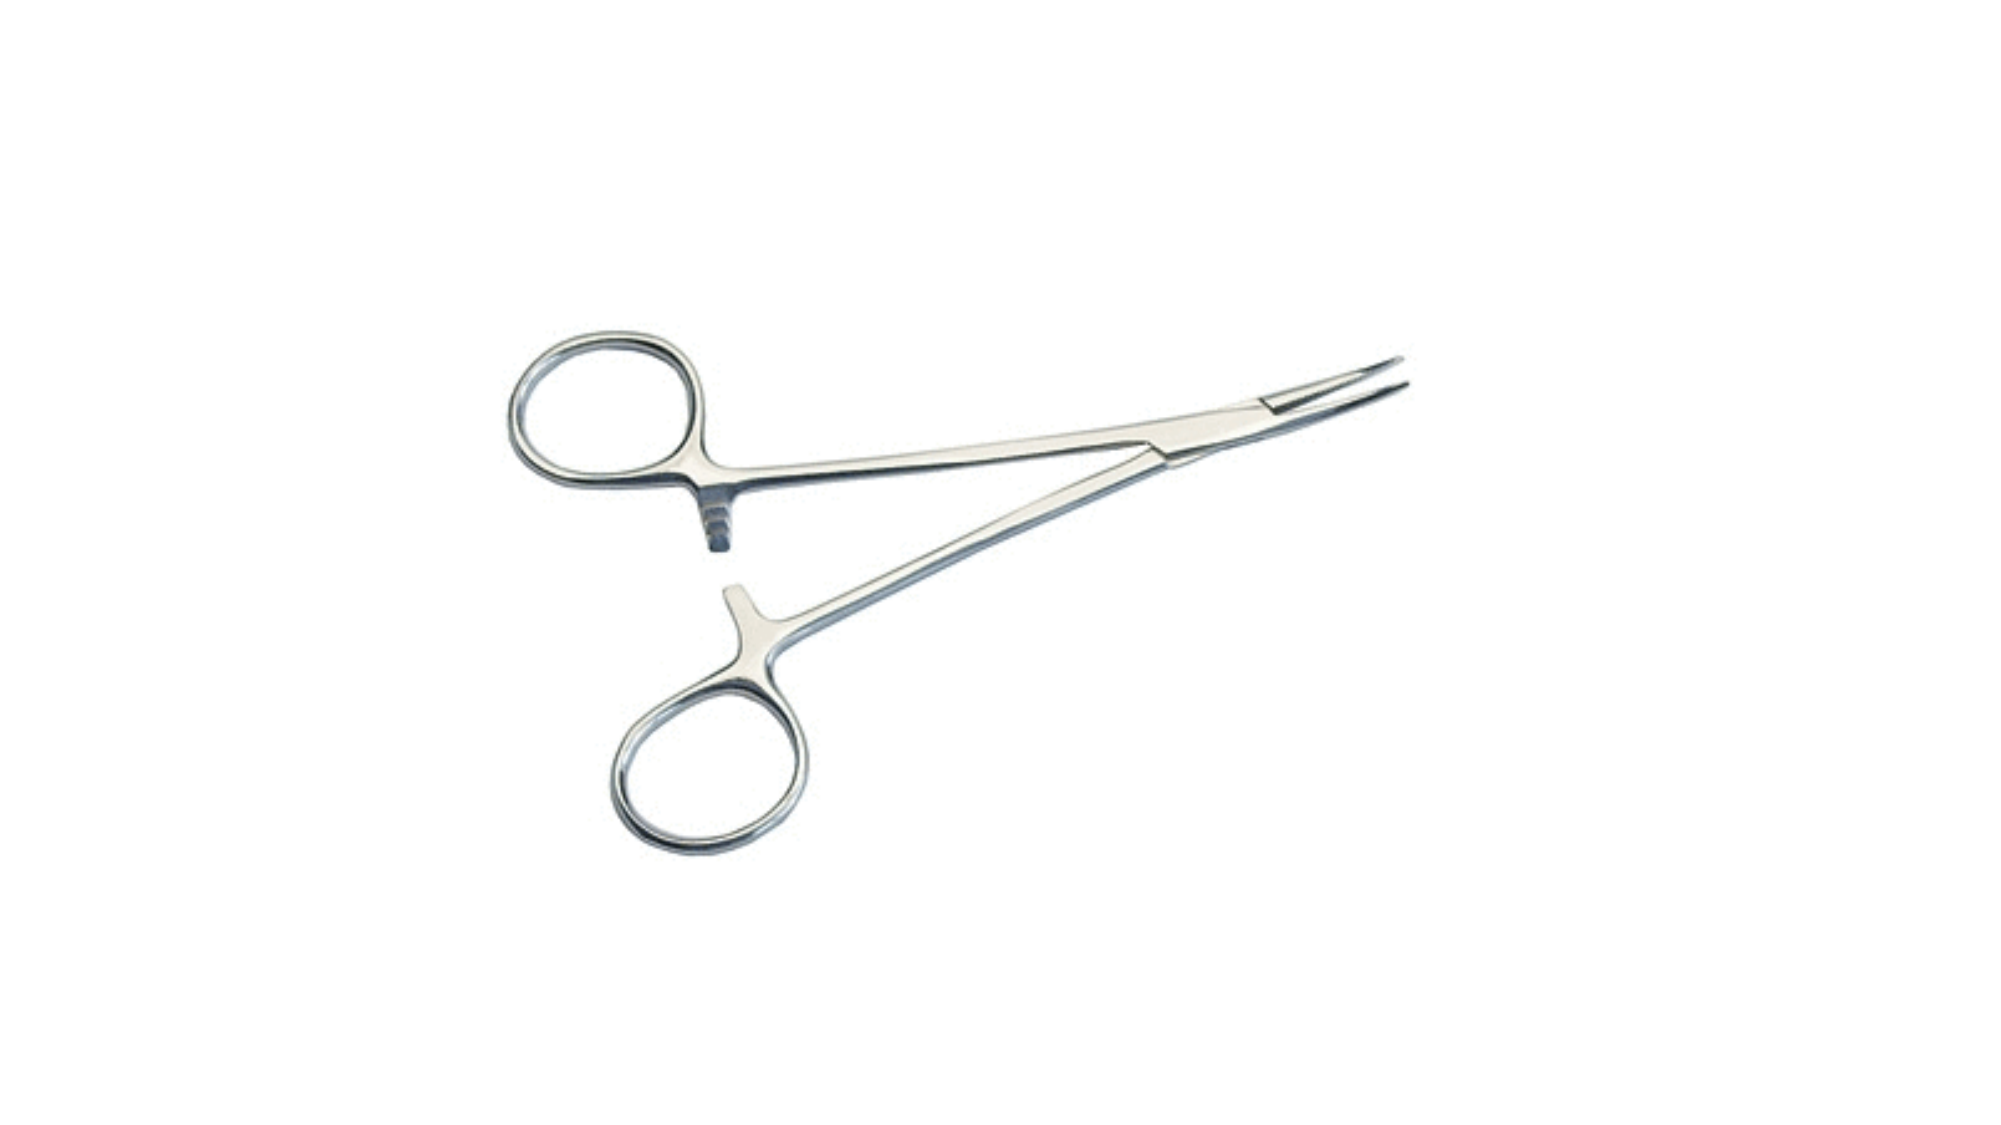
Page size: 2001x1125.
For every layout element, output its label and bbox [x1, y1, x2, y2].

list [462, 304, 1457, 884]
